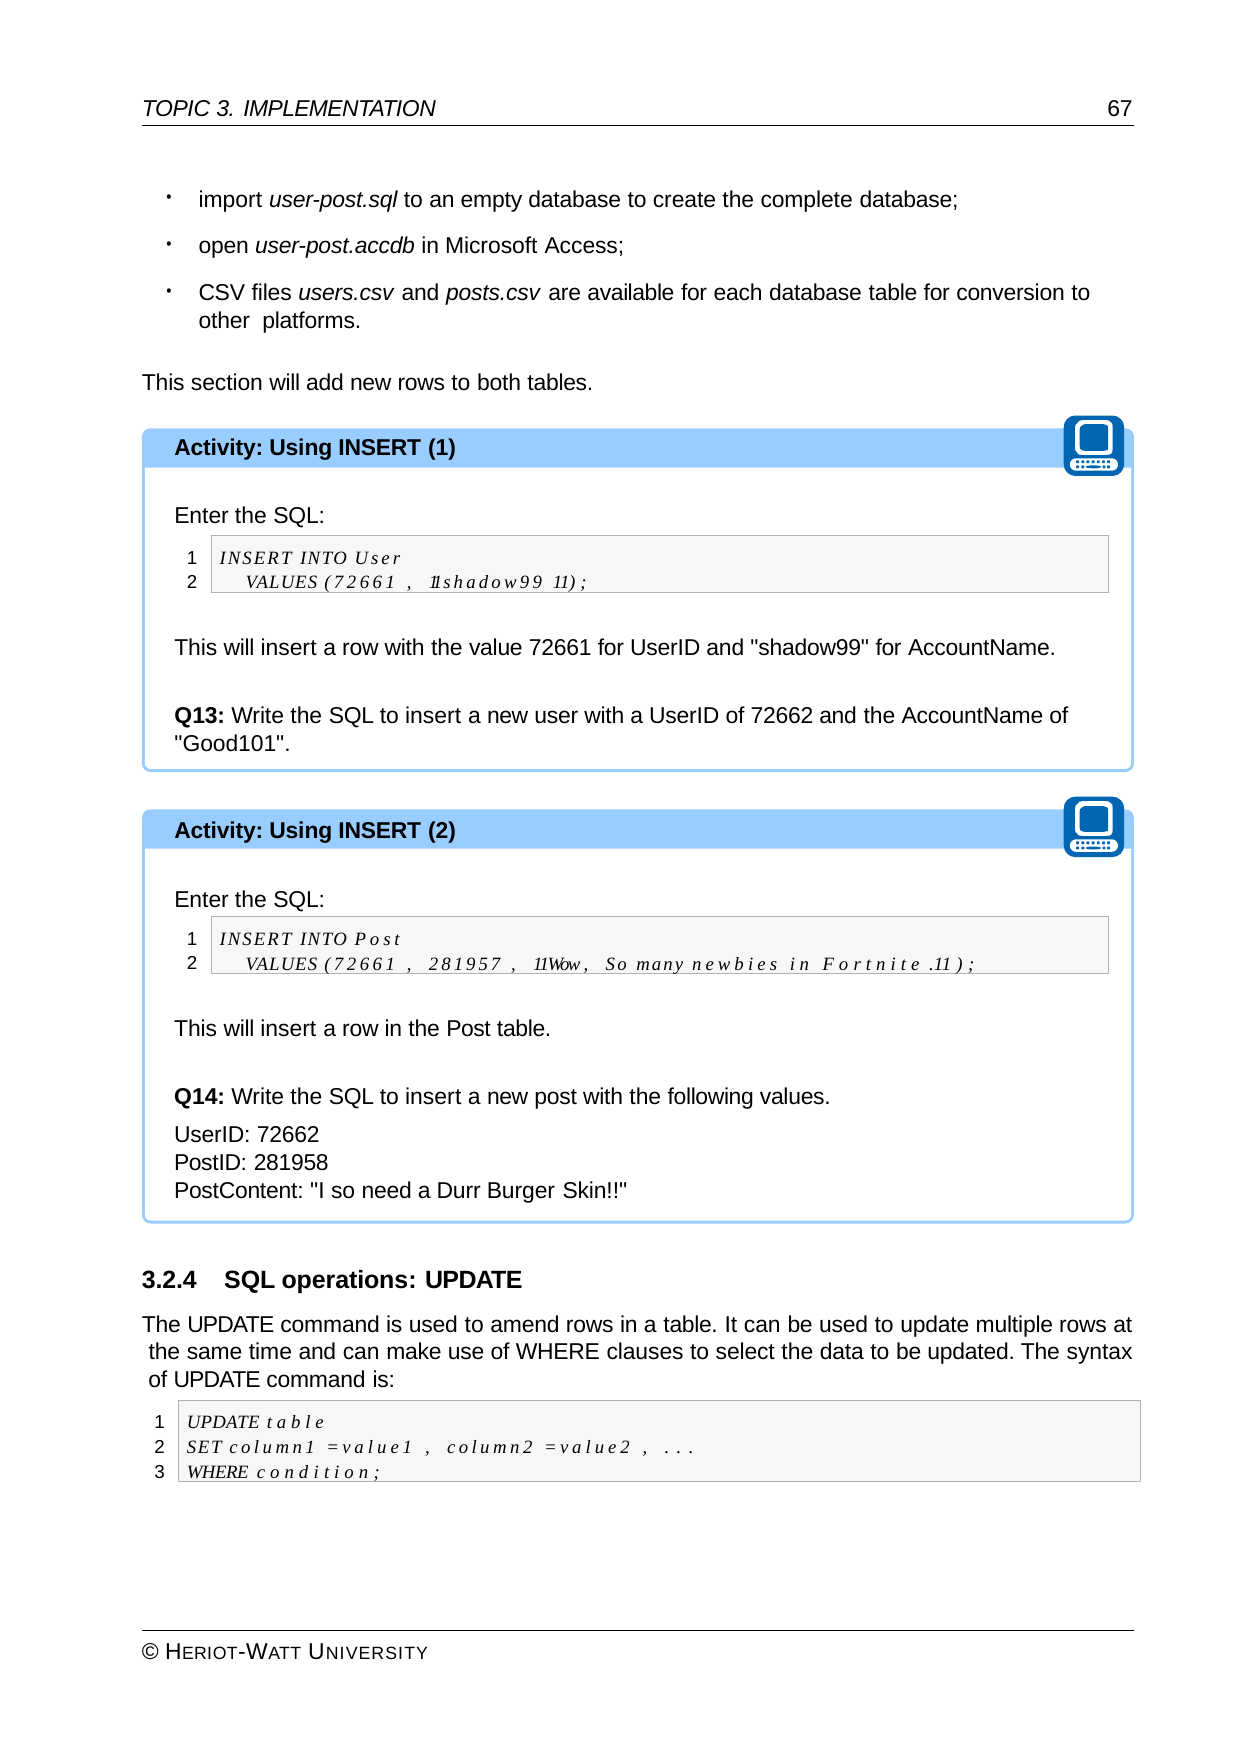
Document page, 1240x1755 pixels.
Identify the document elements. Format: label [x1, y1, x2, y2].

text_box [178, 1400, 1141, 1482]
text_box [152, 1405, 167, 1482]
text_box [139, 365, 1134, 1393]
text_box [196, 182, 964, 259]
text_box [139, 91, 449, 122]
text_box [1105, 91, 1135, 122]
text_box [139, 1634, 442, 1665]
text_box [163, 183, 177, 302]
text_box [196, 276, 1135, 334]
